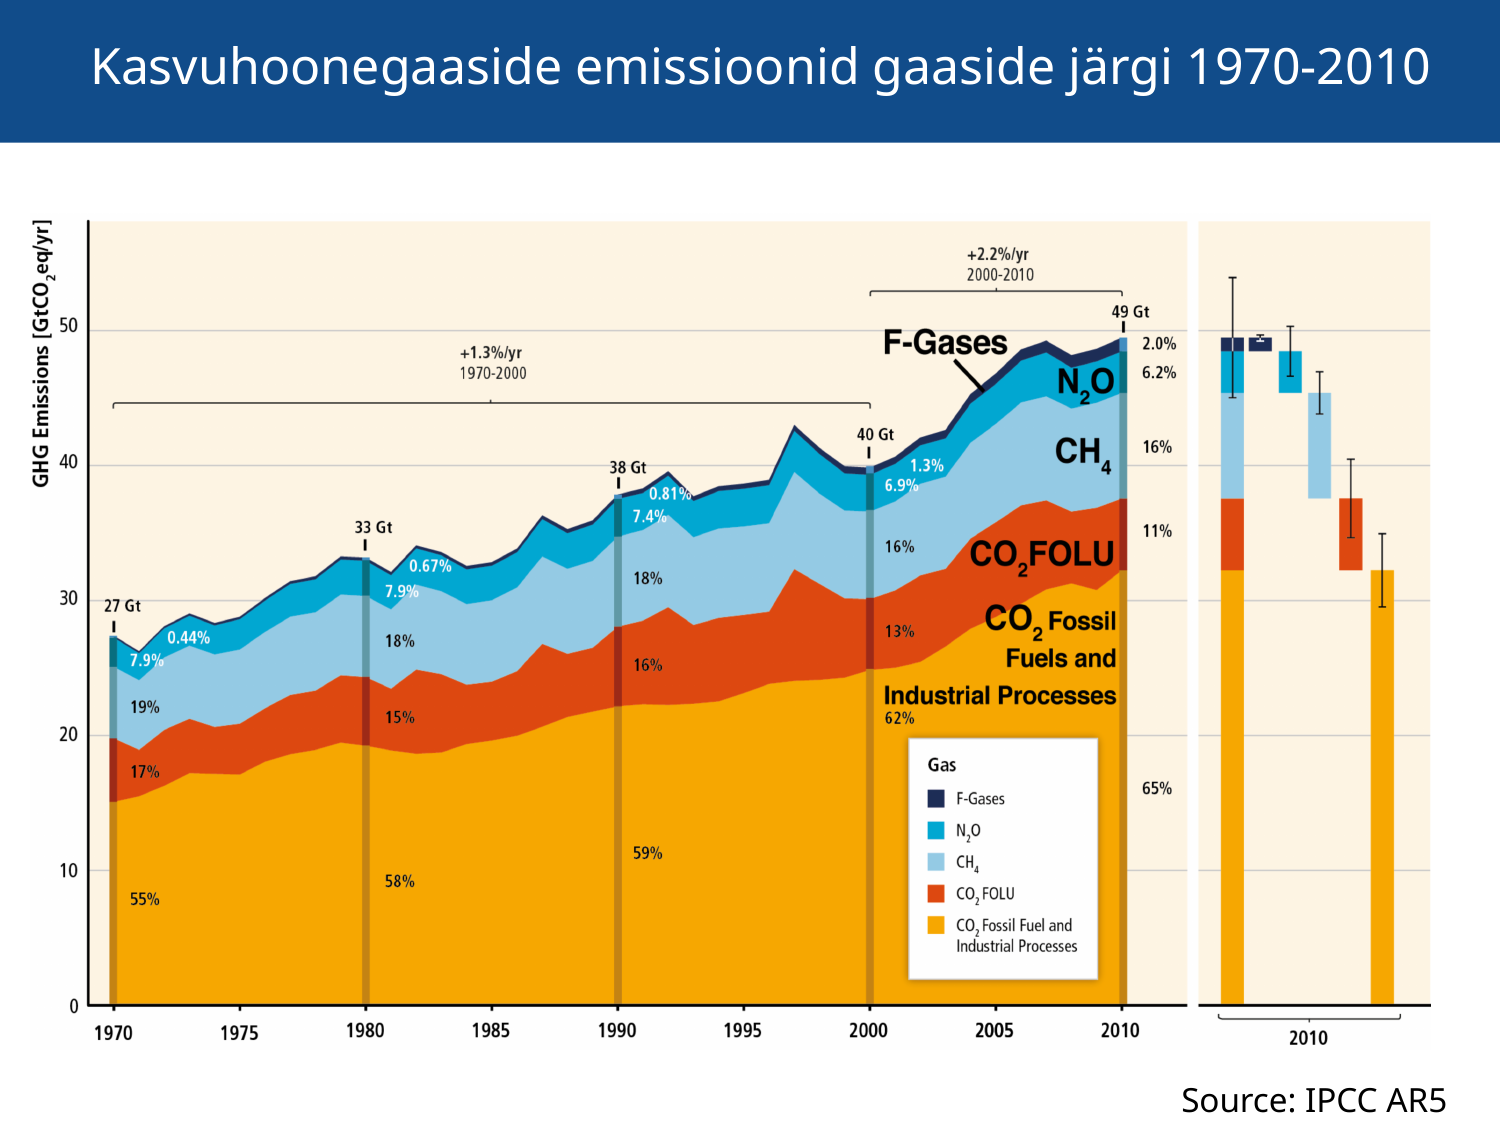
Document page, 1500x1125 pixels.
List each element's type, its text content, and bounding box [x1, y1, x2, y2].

text_box Source: IPCC AR5 [962, 1072, 1463, 1125]
picture [30, 213, 1431, 1050]
title Kasvuhoonegaaside emissioonid gaaside järgi 1970-2010 [75, 37, 1463, 100]
